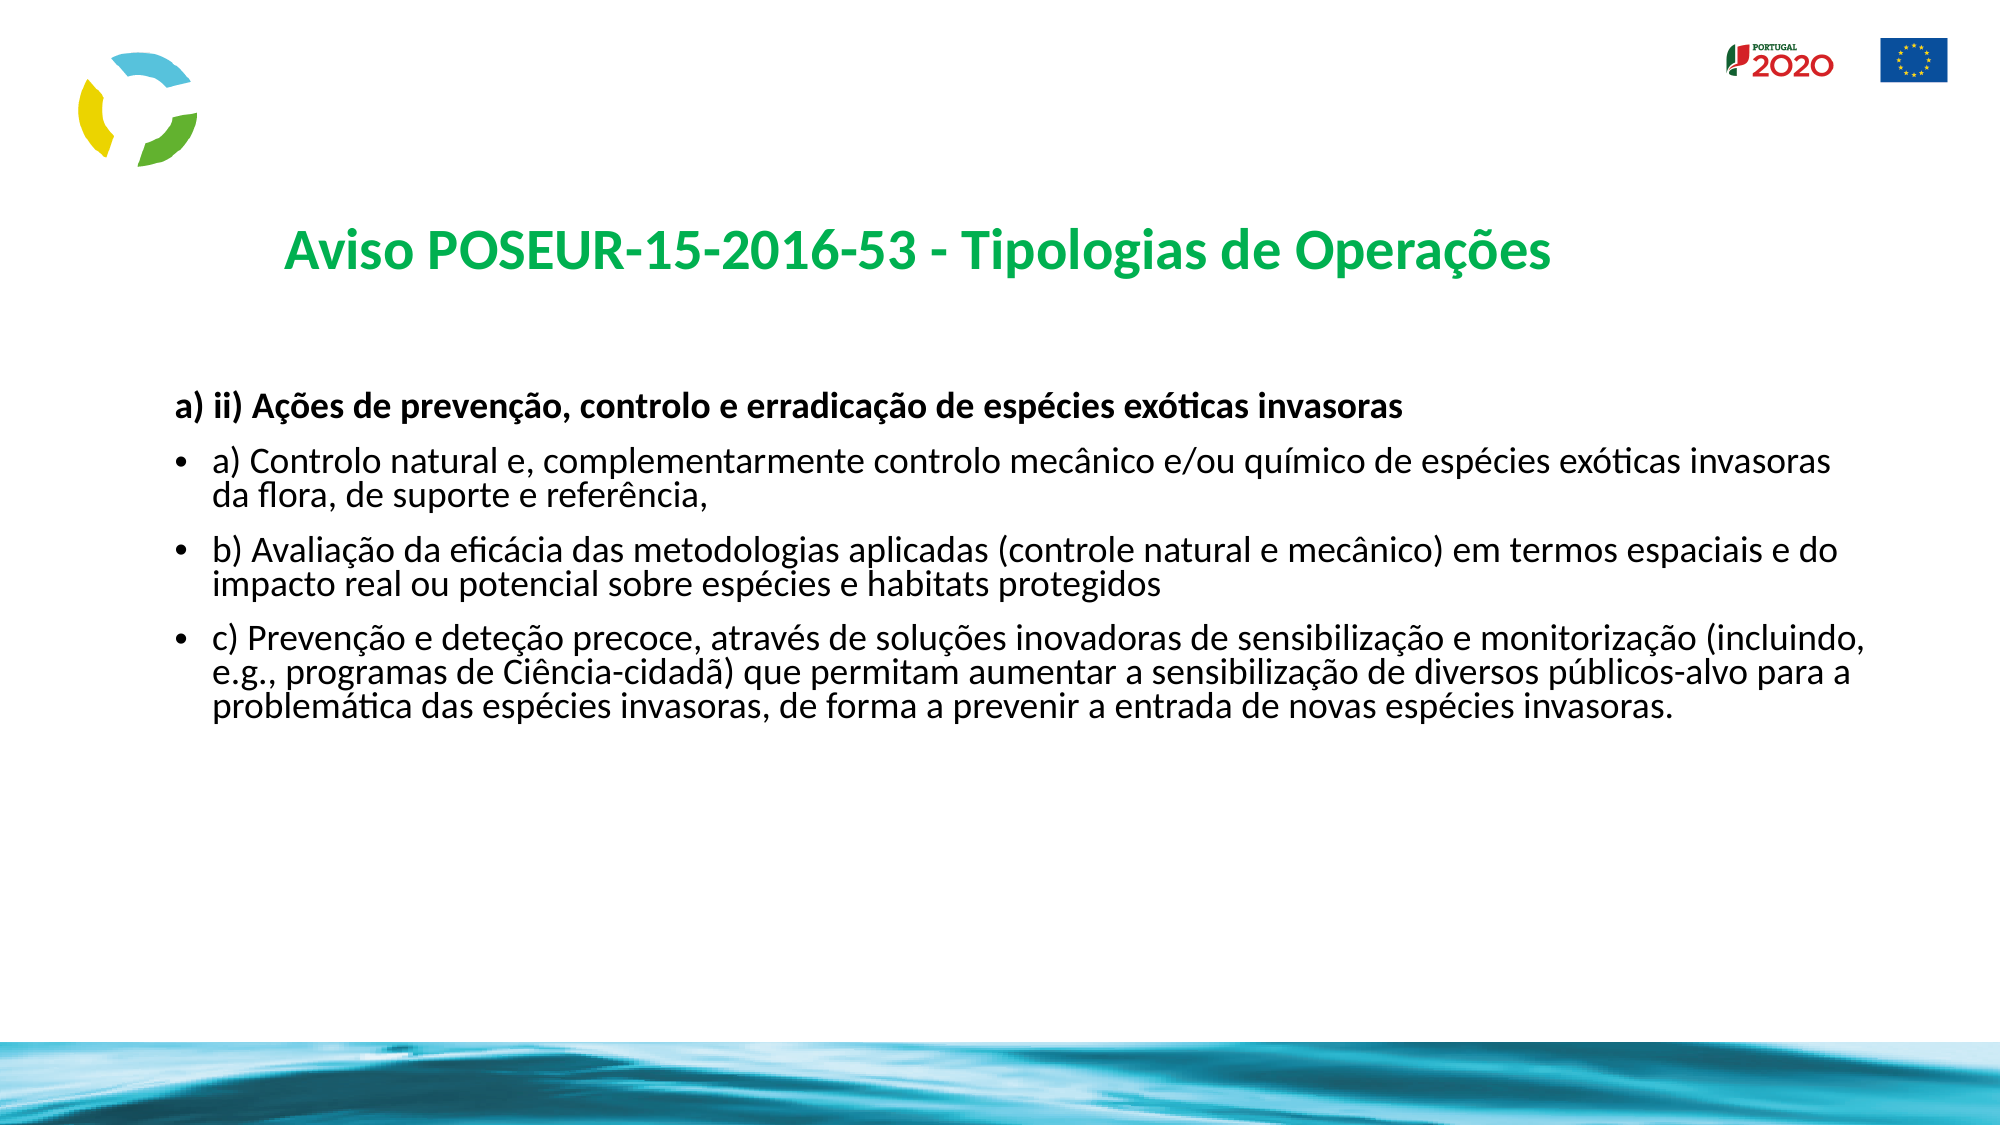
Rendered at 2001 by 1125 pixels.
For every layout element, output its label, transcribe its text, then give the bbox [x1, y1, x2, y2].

picture [1712, 22, 1972, 98]
title Aviso POSEUR-15-2016-53 - Tipologias de Operações [269, 205, 1775, 303]
list a) ii) Ações de prevenção, controlo e erradicação de espécies exóticas invasoras a) Controlo natural e, complementarmente controlo mecânico e/ou químico de espécies exóticas invasoras da flora, de suporte e referência, b) Avaliação da eficácia das metodologias aplicadas (controle natural e mecânico) em termos espaciais e do impacto real ou potencial sobre espécies e habitats protegidos c) Prevenção e deteção precoce, através de soluções inovadoras de sensibilização e monitorização (incluindo, e.g., programas de Ciência-cidadã) que permitam aumentar a sensibilização de diversos públicos-alvo para a problemática das espécies invasoras, de forma a prevenir a entrada de novas espécies invasoras. [159, 325, 1885, 905]
picture [67, 41, 208, 175]
picture [0, 1042, 2000, 1125]
